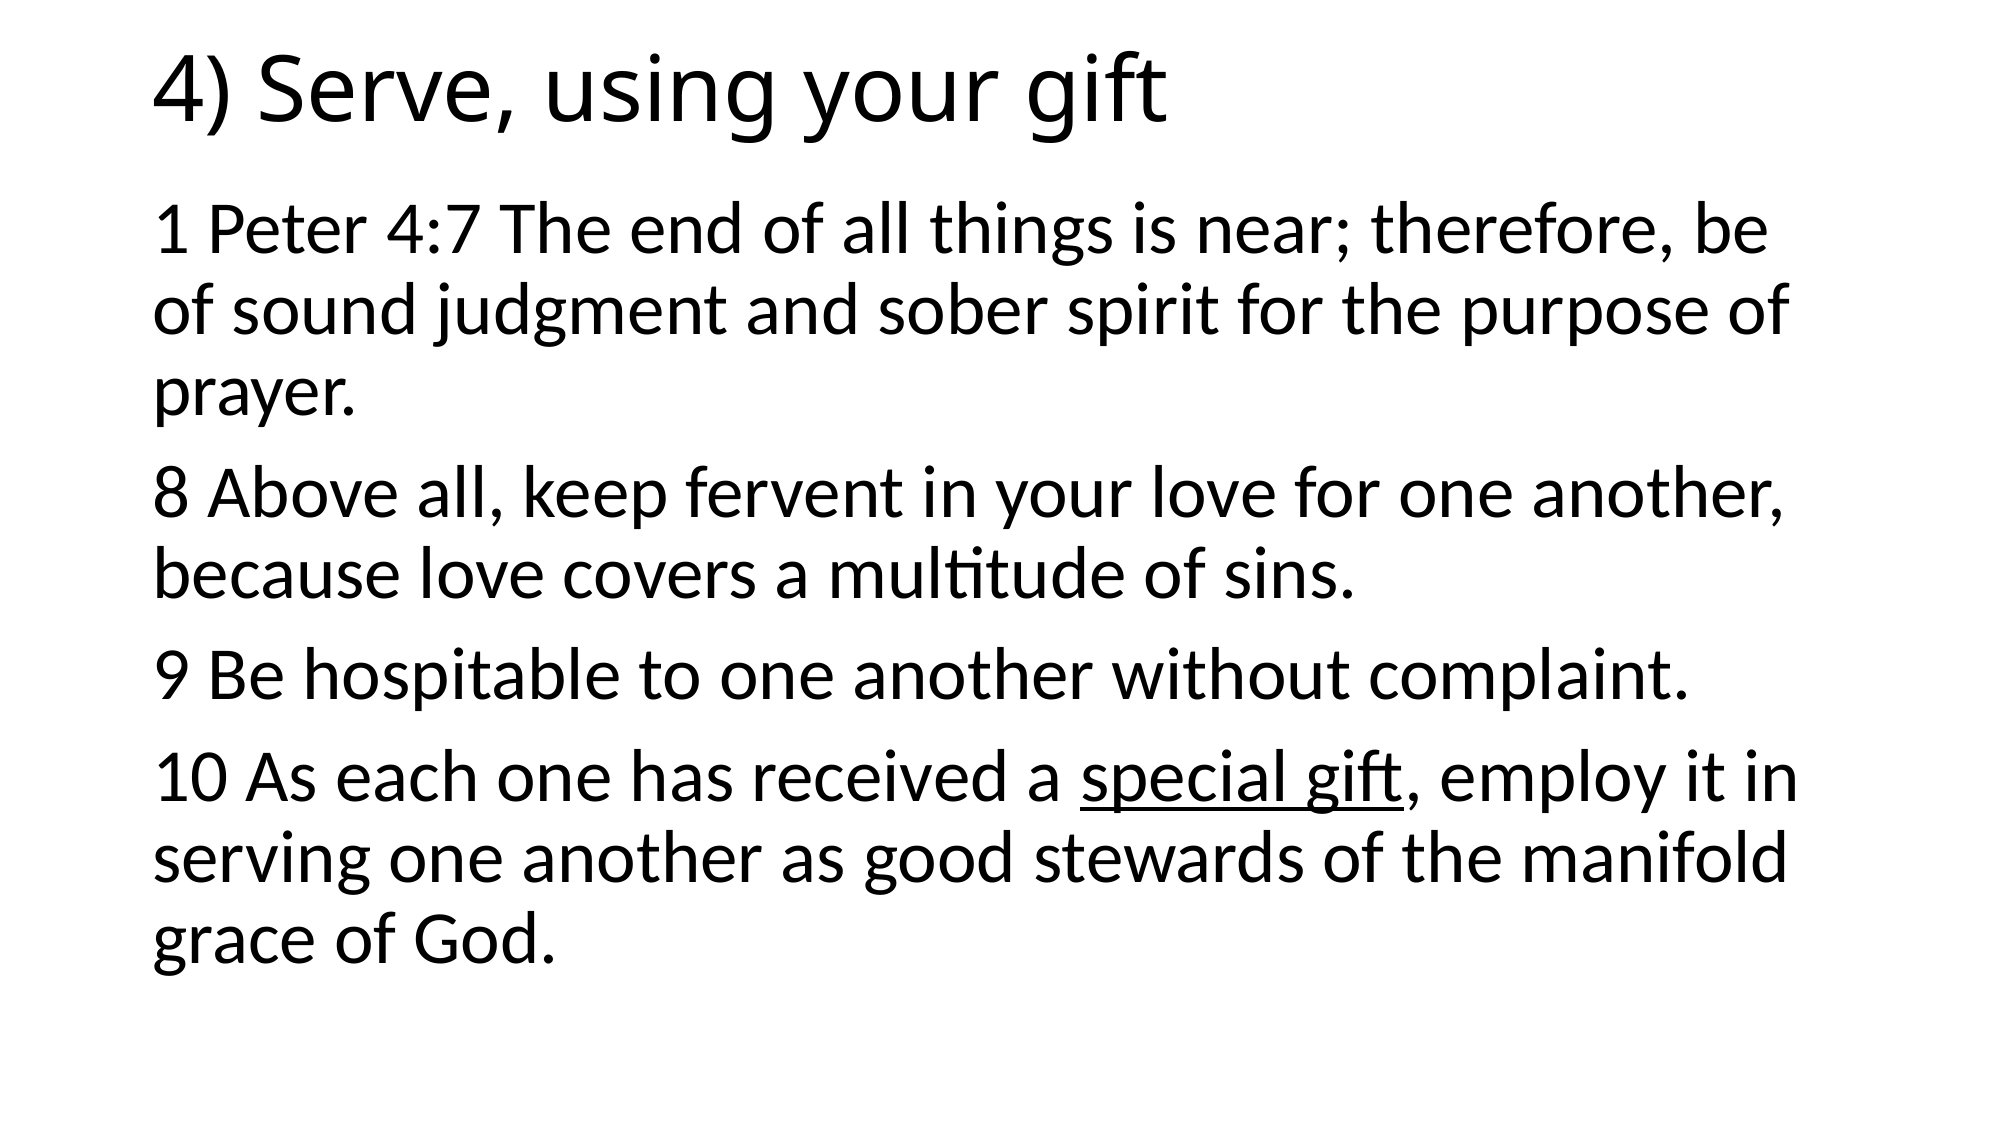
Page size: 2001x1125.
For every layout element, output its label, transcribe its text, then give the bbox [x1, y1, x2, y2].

title 4) Serve, using your gift [137, 3, 1863, 181]
list 1 Peter 4:7 The end of all things is near; therefore, be of sound judgment and sober spirit for the purpose of prayer. 8 Above all, keep fervent in your love for one another, because love covers a multitude of sins. 9 Be hospitable to one another without complaint. 10 As each one has received a special gift, employ it in serving one another as good stewards of the manifold grace of God. [137, 181, 1863, 1125]
